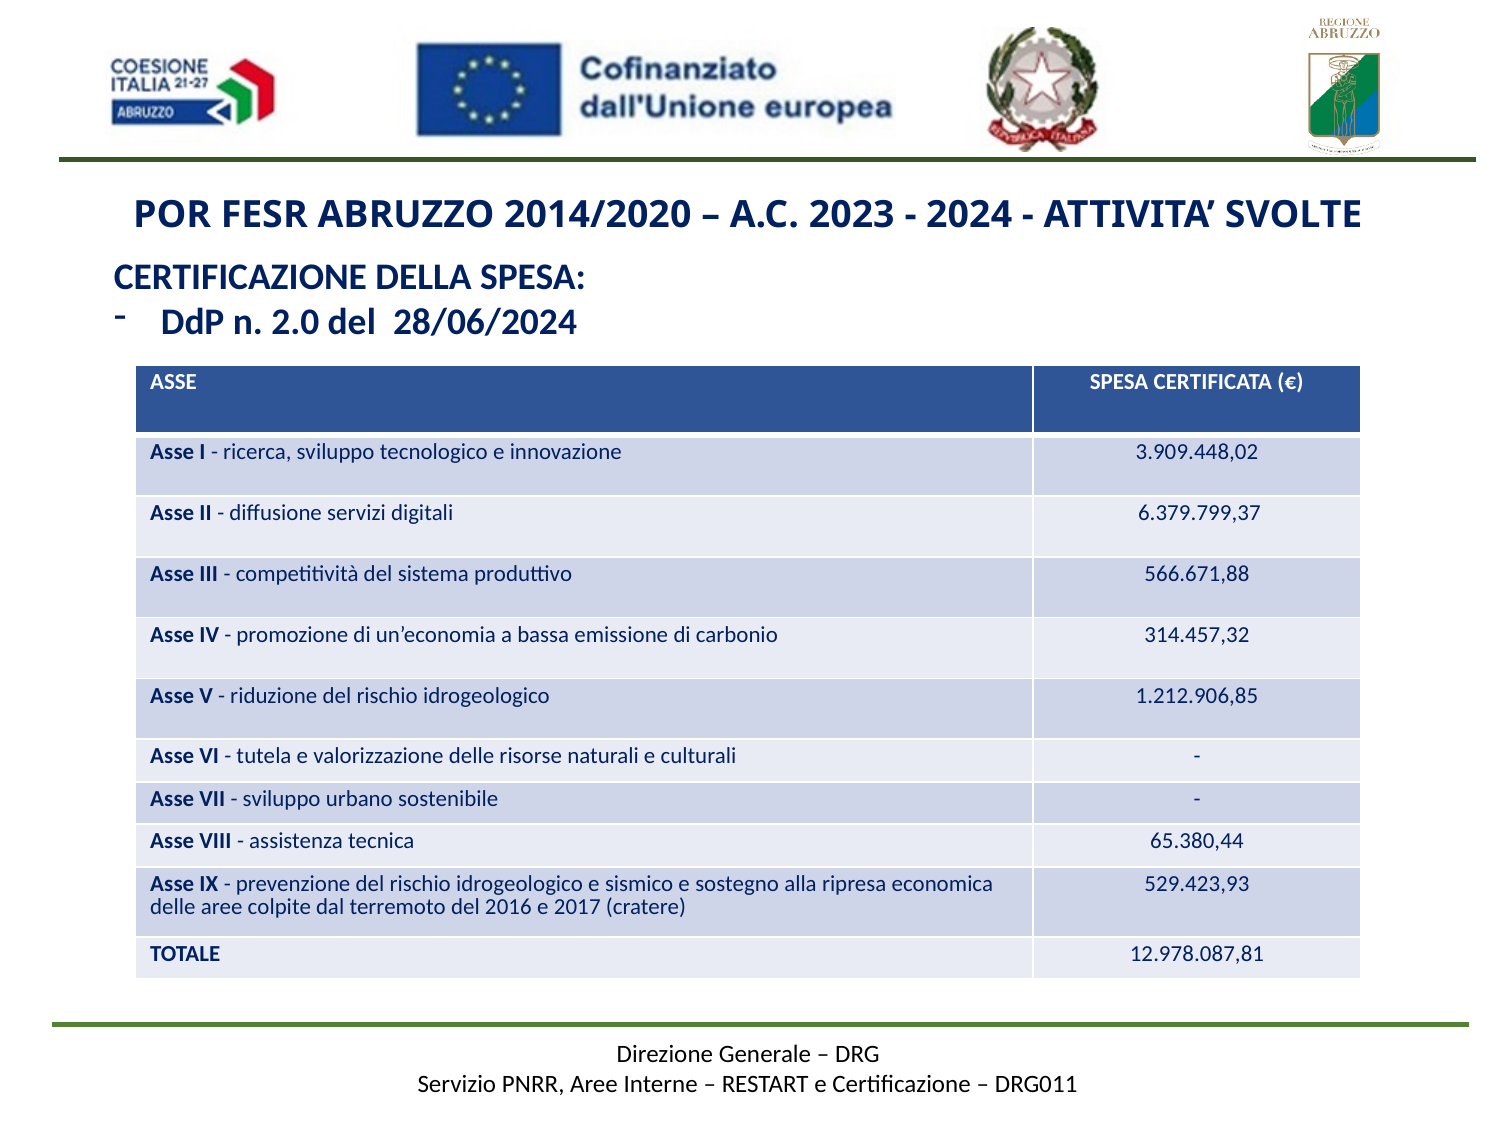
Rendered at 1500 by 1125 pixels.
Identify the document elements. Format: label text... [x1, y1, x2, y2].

table_cell 3.909.448,02 [1034, 438, 1360, 495]
table_cell - [1034, 783, 1360, 823]
table_cell 6.379.799,37 [1034, 497, 1360, 556]
table_cell 65.380,44 [1034, 825, 1360, 866]
table_cell Asse VI - tutela e valorizzazione delle risorse naturali e culturali [136, 740, 1032, 781]
table_cell 1.212.906,85 [1034, 679, 1360, 738]
text_box CERTIFICAZIONE DELLA SPESA: DdP n. 2.0 del 28/06/2024 [99, 244, 1364, 350]
table_cell 529.423,93 [1034, 868, 1360, 936]
table_cell Asse VII - sviluppo urbano sostenibile [136, 783, 1032, 823]
picture [82, 14, 1439, 157]
table_cell Asse I - ricerca, sviluppo tecnologico e innovazione [136, 438, 1032, 495]
table_cell Asse V - riduzione del rischio idrogeologico [136, 679, 1032, 738]
text_box Direzione Generale – DRG Servizio PNRR, Aree Interne – RESTART e Certificazione – DRG011 [337, 1037, 1160, 1098]
table_header ASSE [136, 366, 1032, 432]
table_cell 314.457,32 [1034, 618, 1360, 678]
table_cell TOTALE [136, 938, 1032, 978]
table_cell Asse II - diffusione servizi digitali [136, 497, 1032, 556]
table_cell Asse VIII - assistenza tecnica [136, 825, 1032, 866]
text_box POR FESR ABRUZZO 2014/2020 – A.C. 2023 - 2024 - ATTIVITA’ SVOLTE [39, 183, 1457, 243]
table_cell - [1034, 740, 1360, 781]
table_cell 12.978.087,81 [1034, 938, 1360, 978]
table_cell Asse IX - prevenzione del rischio idrogeologico e sismico e sostegno alla ripresa economica delle aree colpite dal terremoto del 2016 e 2017 (cratere) [136, 868, 1032, 936]
table_header SPESA CERTIFICATA (€) [1034, 366, 1360, 432]
table_cell Asse III - competitività del sistema produttivo [136, 558, 1032, 617]
table_cell Asse IV - promozione di un’economia a bassa emissione di carbonio [136, 618, 1032, 678]
table_cell 566.671,88 [1034, 558, 1360, 617]
